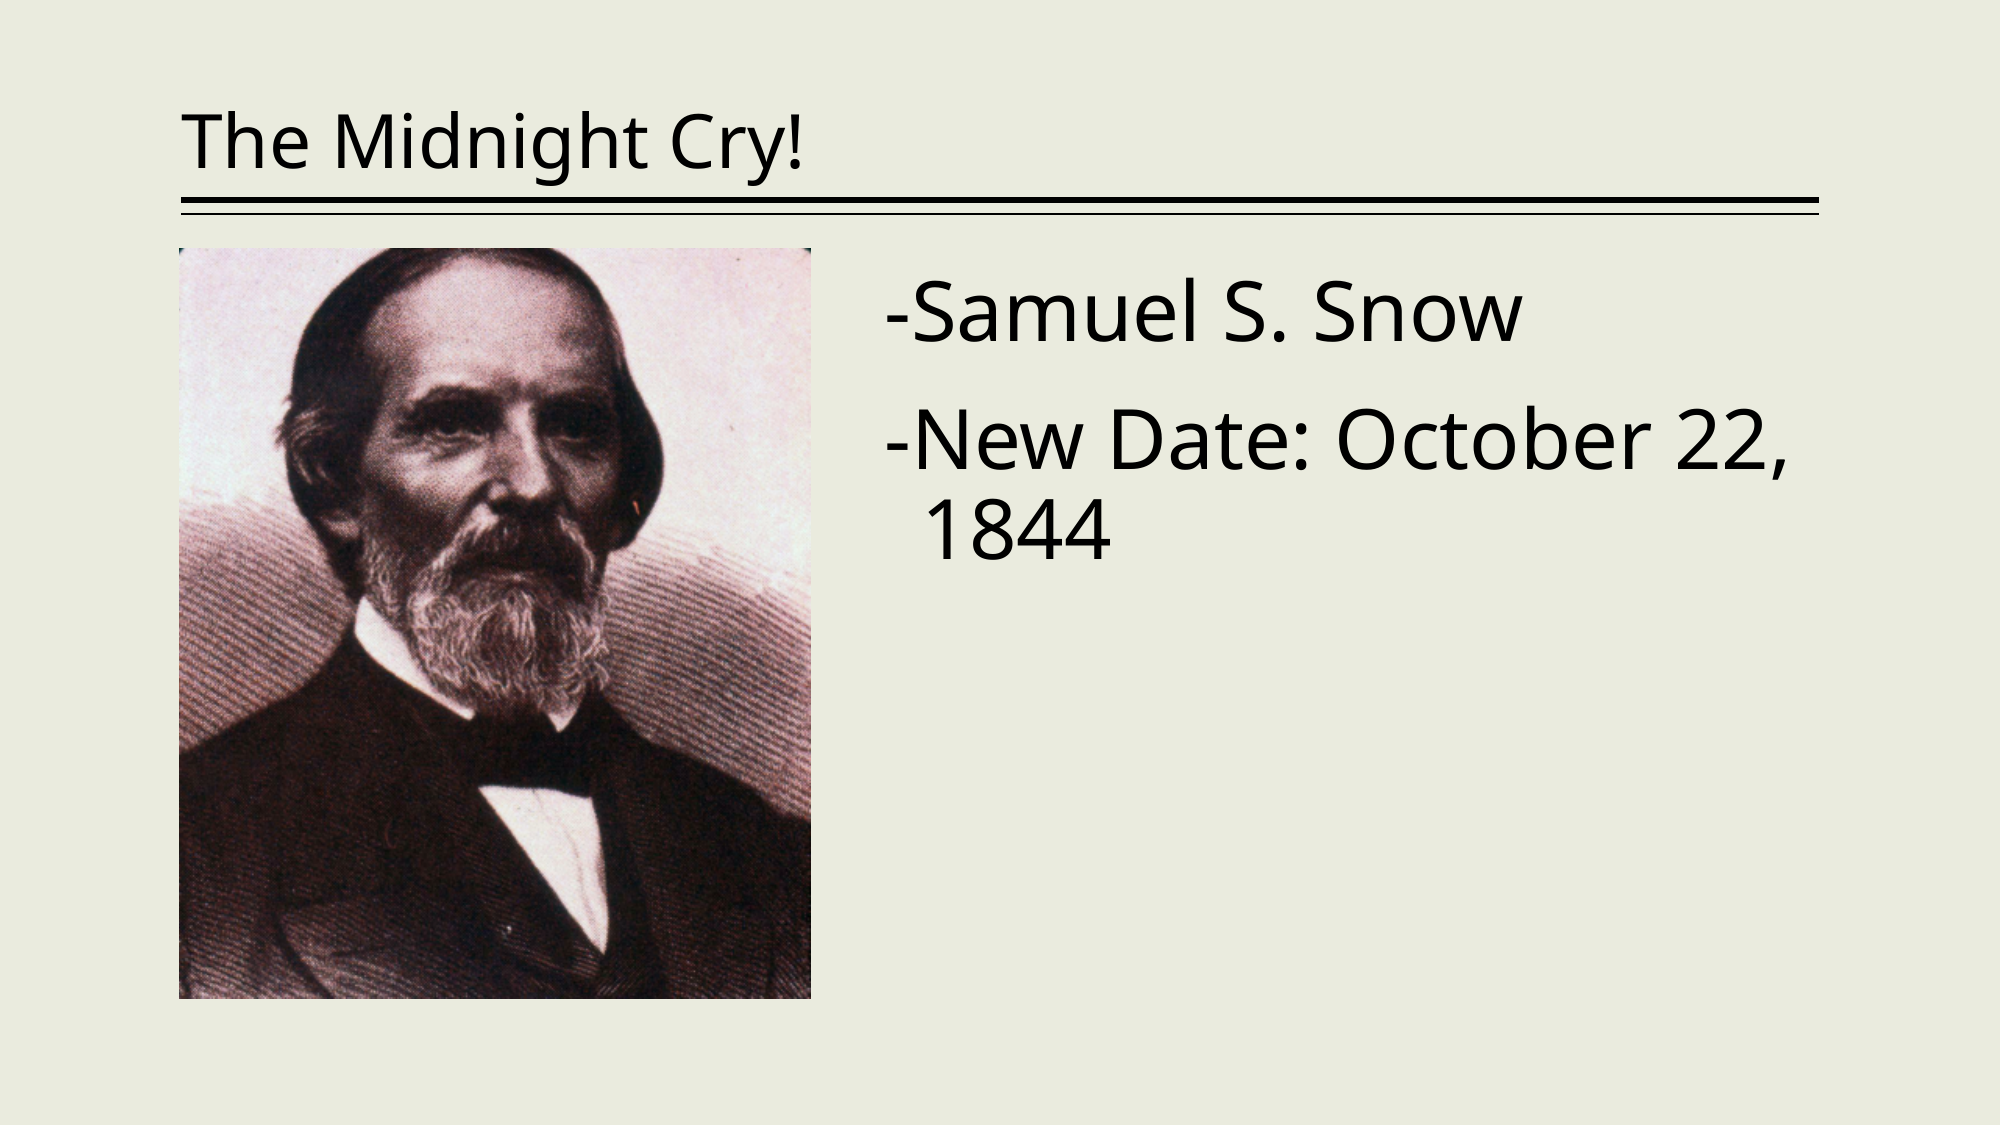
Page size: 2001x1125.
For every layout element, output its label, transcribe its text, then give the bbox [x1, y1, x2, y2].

picture [179, 248, 811, 999]
list -Samuel S. Snow -New Date: October 22, 1844 [884, 262, 1819, 1013]
title The Midnight Cry! [181, 12, 1819, 193]
